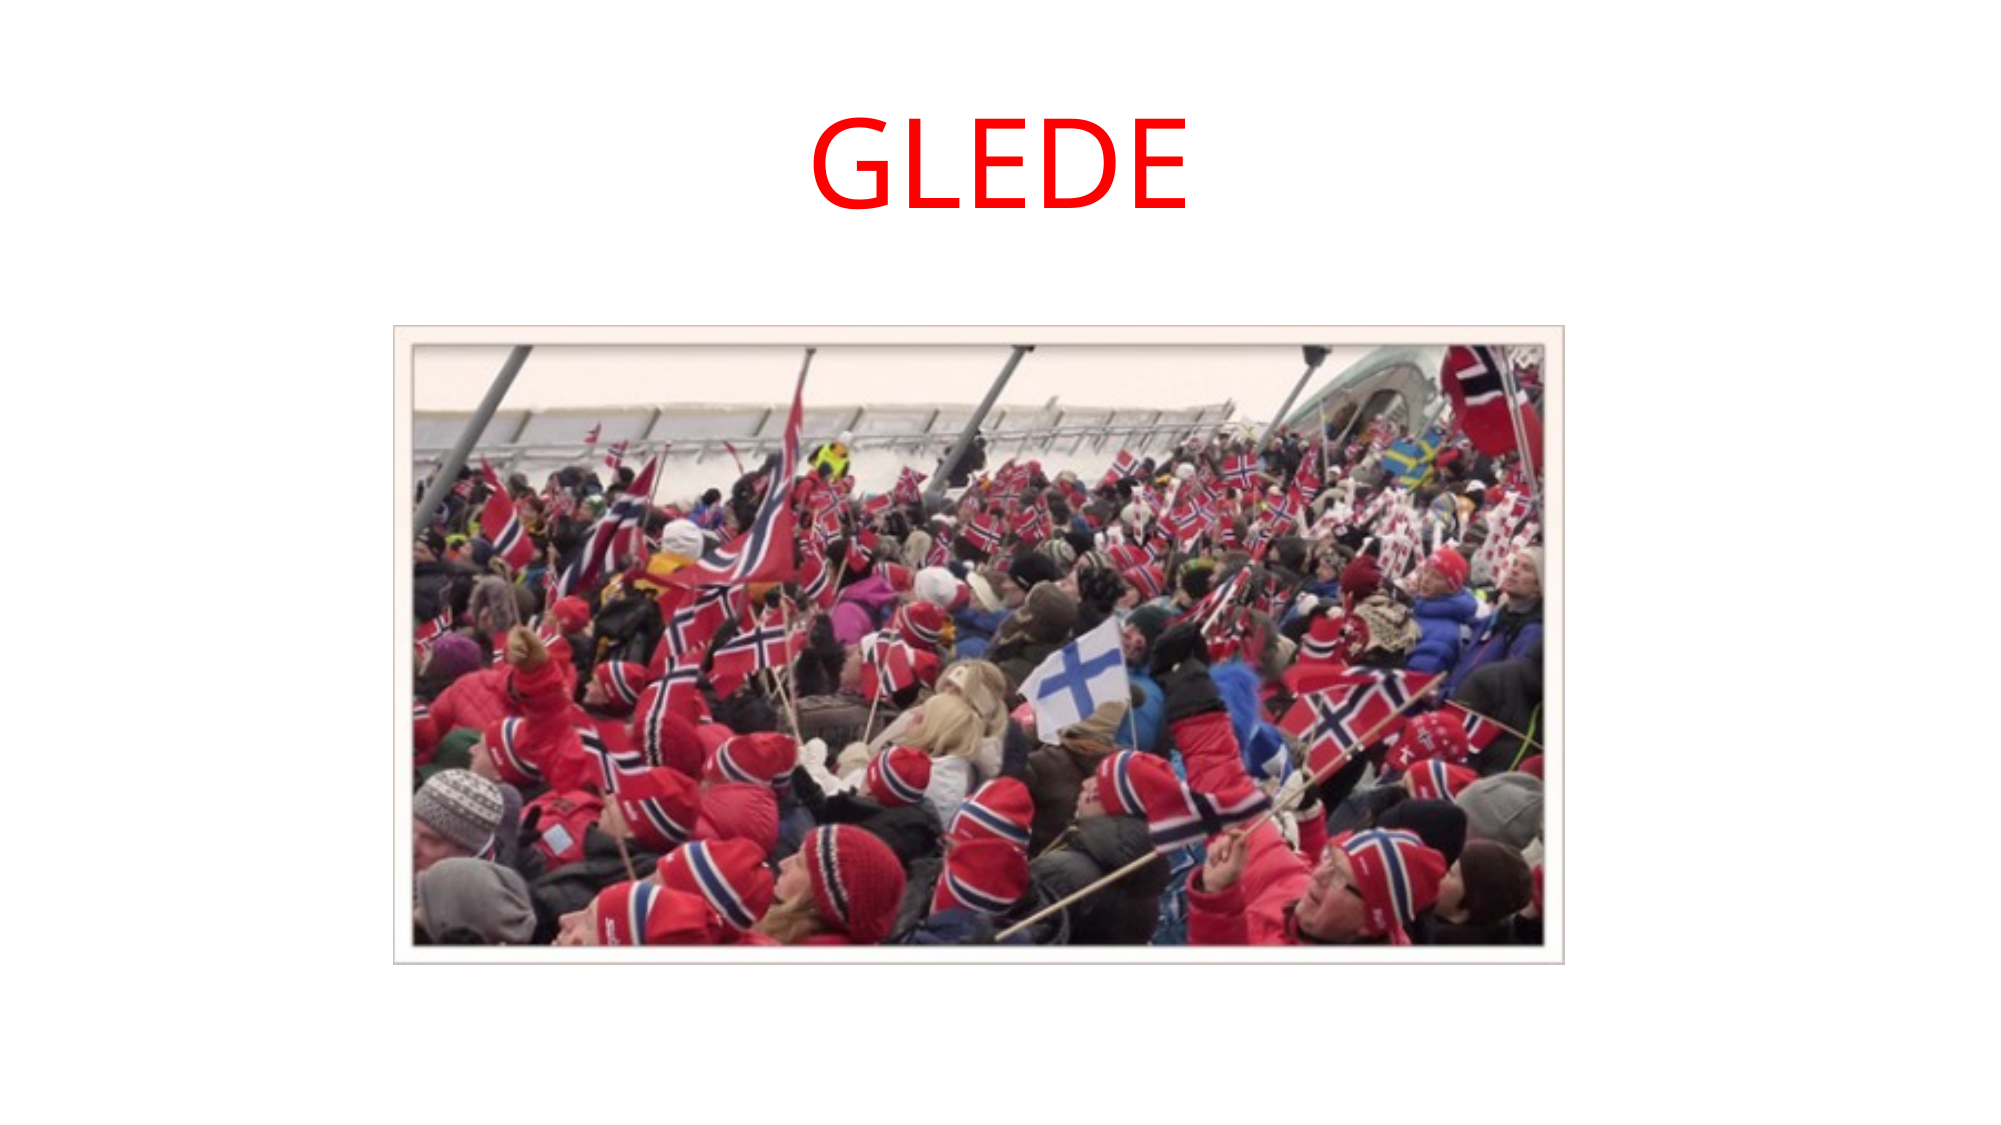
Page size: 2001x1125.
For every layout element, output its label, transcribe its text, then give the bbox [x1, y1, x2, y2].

title GLEDE [137, 59, 1863, 278]
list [393, 325, 1565, 965]
